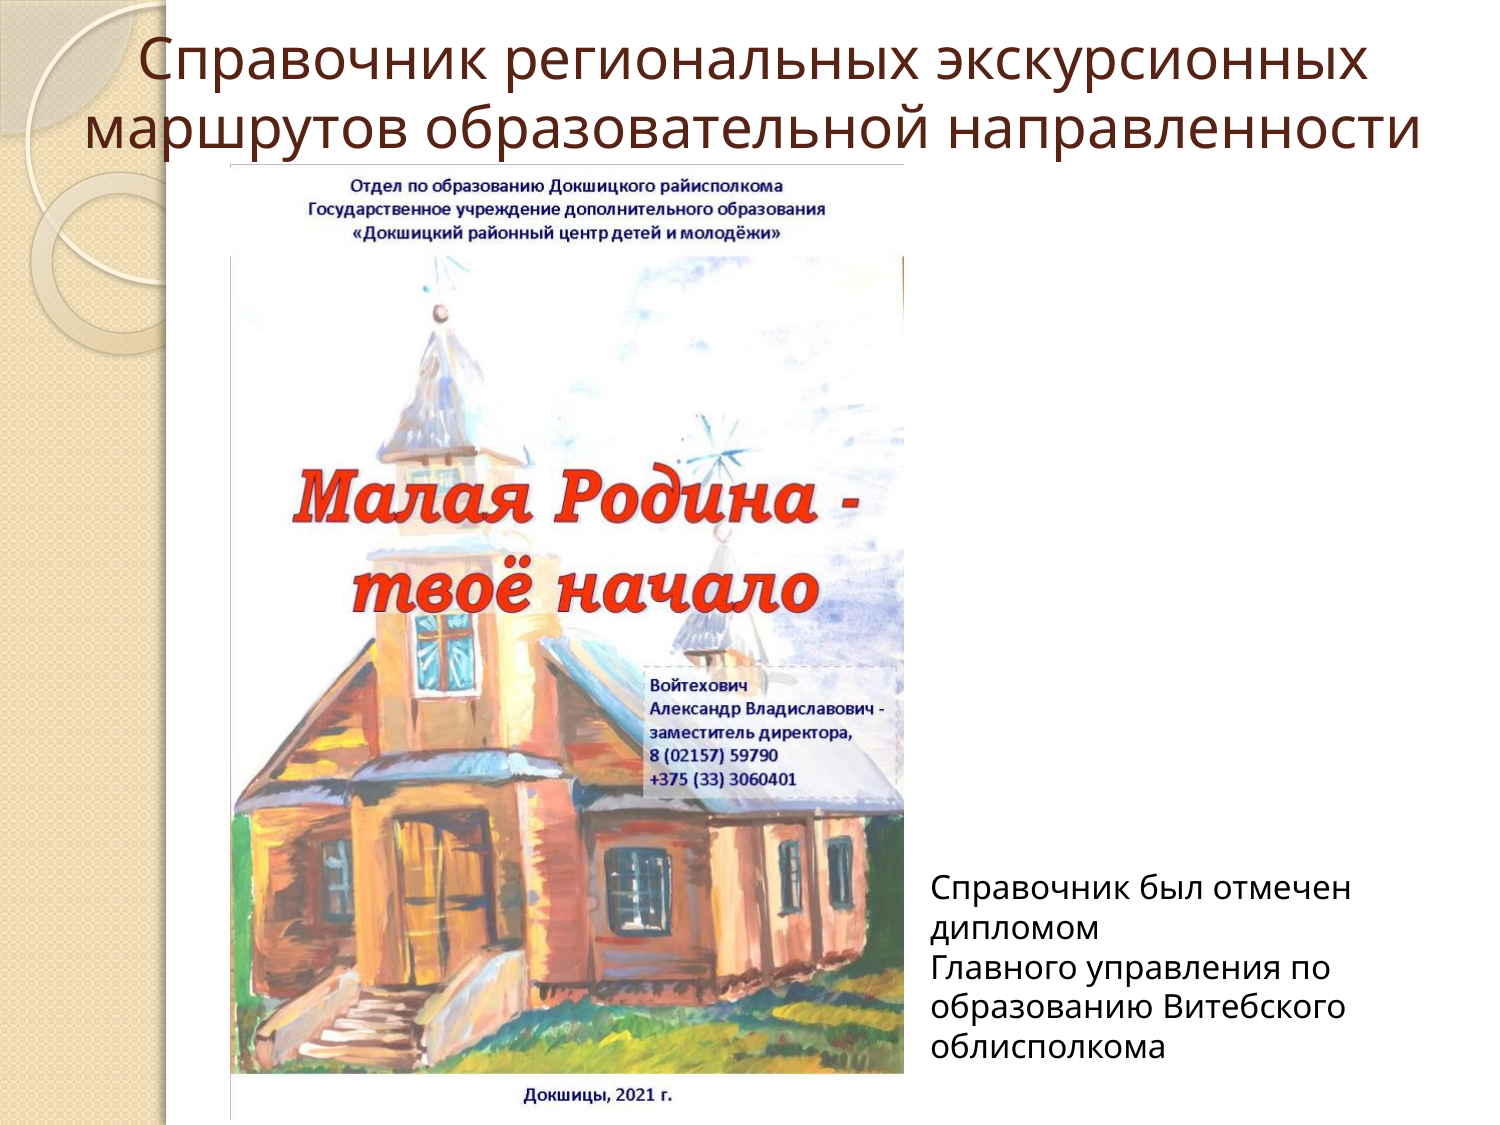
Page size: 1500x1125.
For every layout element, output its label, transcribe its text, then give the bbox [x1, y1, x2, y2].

title Справочник региональных экскурсионных маршрутов образовательной направленности [41, 0, 1466, 185]
text_box Справочник был отмечен дипломом Главного управления по образованию Витебского облисполкома [915, 858, 1500, 1073]
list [229, 164, 904, 1121]
